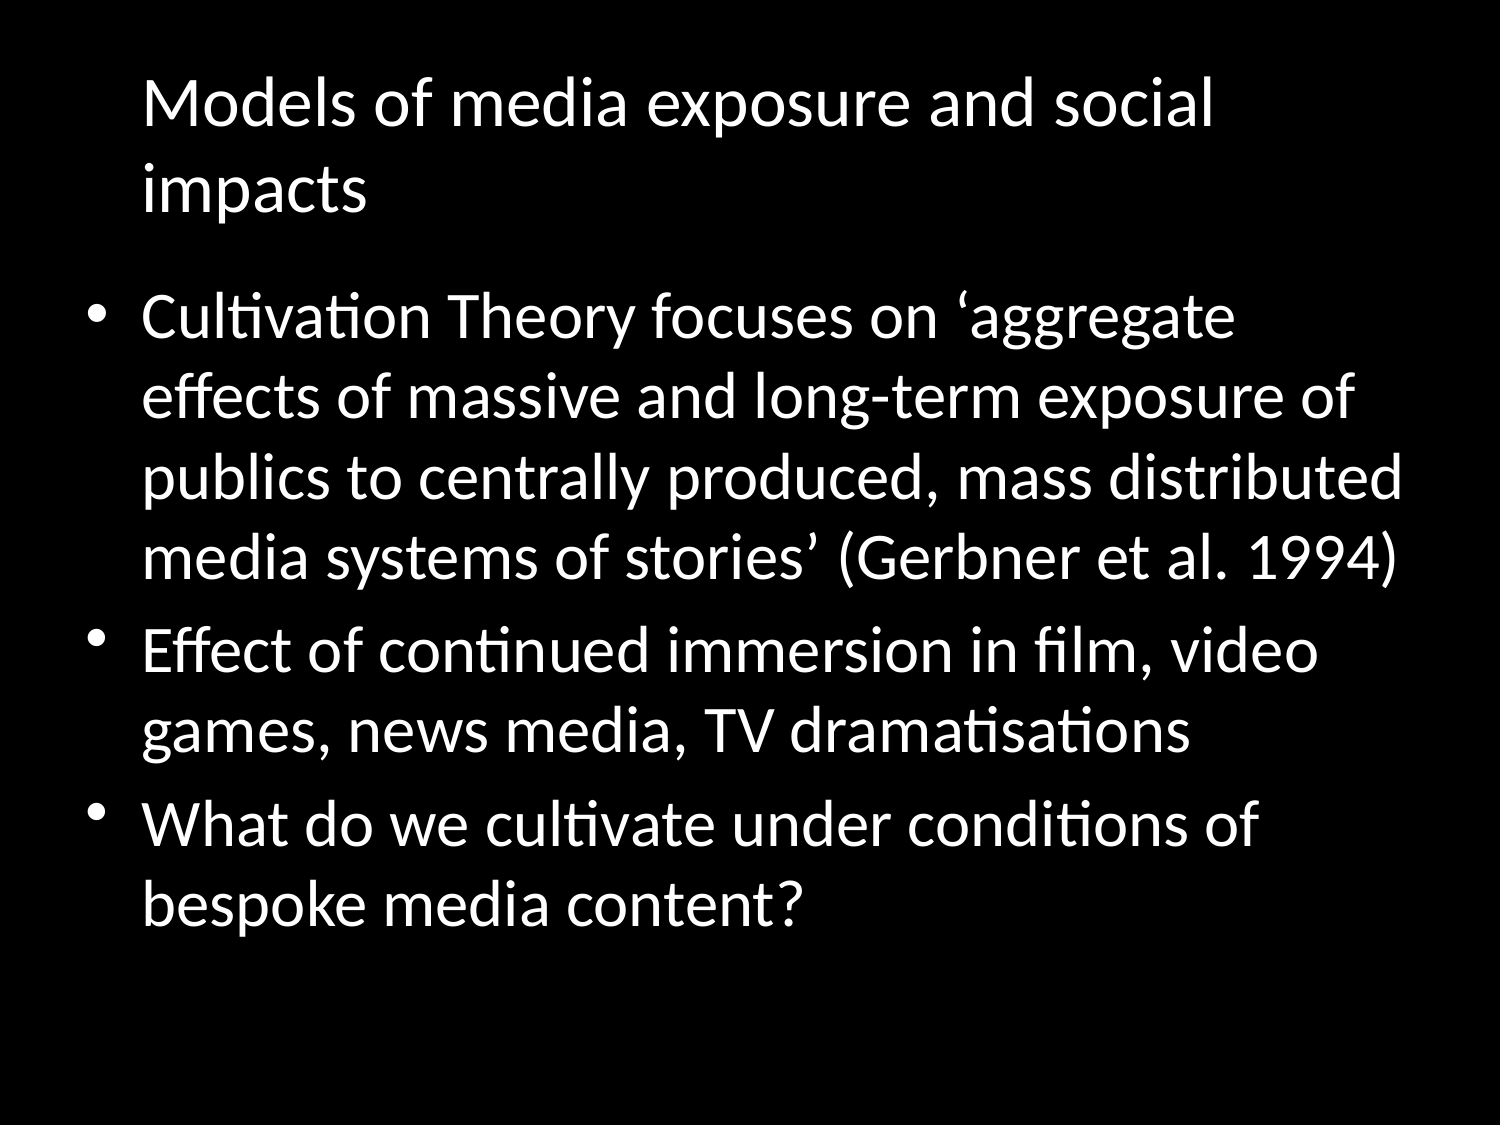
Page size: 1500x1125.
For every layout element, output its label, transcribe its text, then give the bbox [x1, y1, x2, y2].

list Cultivation Theory focuses on ‘aggregate effects of massive and long-term exposure of publics to centrally produced, mass distributed media systems of stories’ (Gerbner et al. 1994) Effect of continued immersion in film, video games, news media, TV dramatisations What do we cultivate under conditions of bespoke media content? [70, 264, 1430, 1071]
title Models of media exposure and social impacts [126, 46, 1477, 235]
